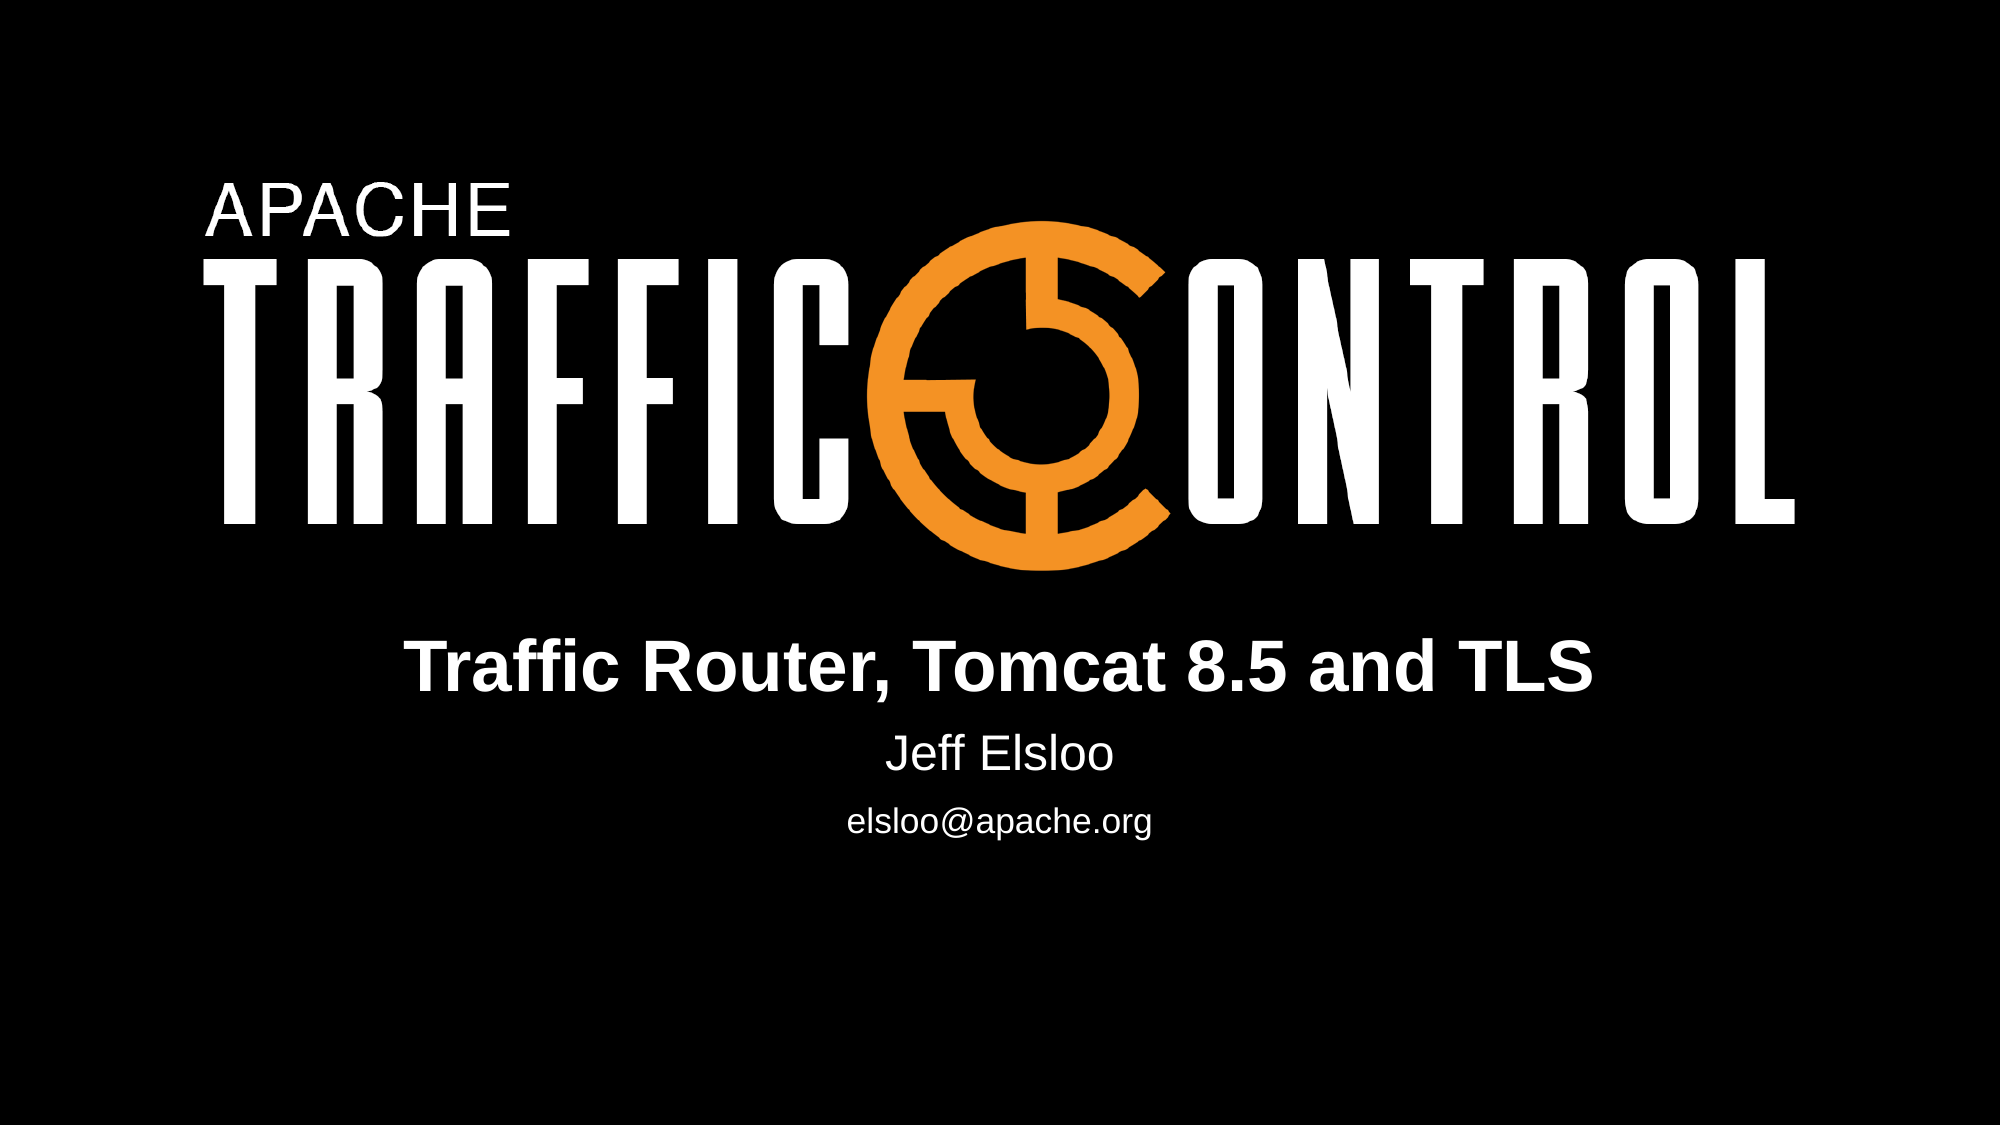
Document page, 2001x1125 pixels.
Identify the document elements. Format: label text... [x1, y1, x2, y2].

picture [174, 145, 1825, 591]
subtitle Traffic Router, Tomcat 8.5 and TLS Jeff Elsloo elsloo@apache.org [249, 620, 1750, 1012]
